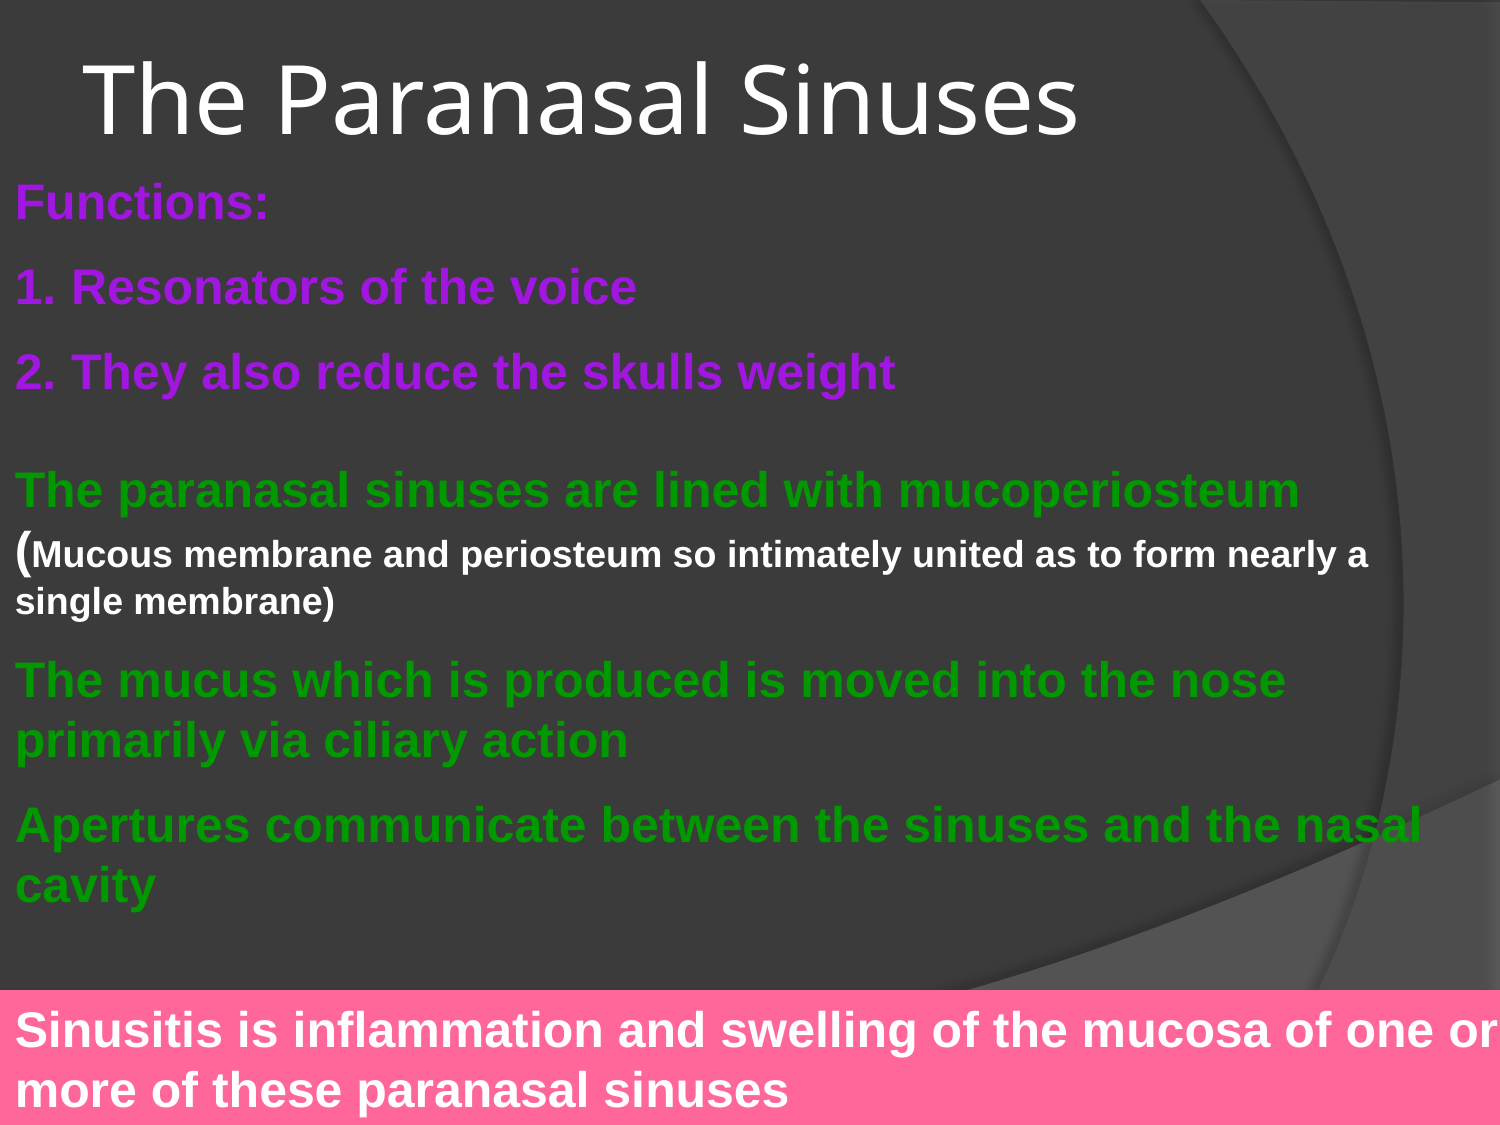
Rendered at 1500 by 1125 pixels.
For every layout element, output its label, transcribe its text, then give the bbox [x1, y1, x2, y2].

text_box Sinusitis is inflammation and swelling of the mucosa of one or more of these paranasal sinuses [0, 990, 1500, 1125]
title The Paranasal Sinuses [75, 24, 1425, 162]
text_box Functions: Resonators of the voice They also reduce the skulls weight [0, 162, 1425, 408]
text_box The paranasal sinuses are lined with mucoperiosteum (Mucous membrane and periosteum so intimately united as to form nearly a single membrane) The mucus which is produced is moved into the nose primarily via ciliary action Apertures communicate between the sinuses and the nasal cavity [0, 449, 1463, 920]
